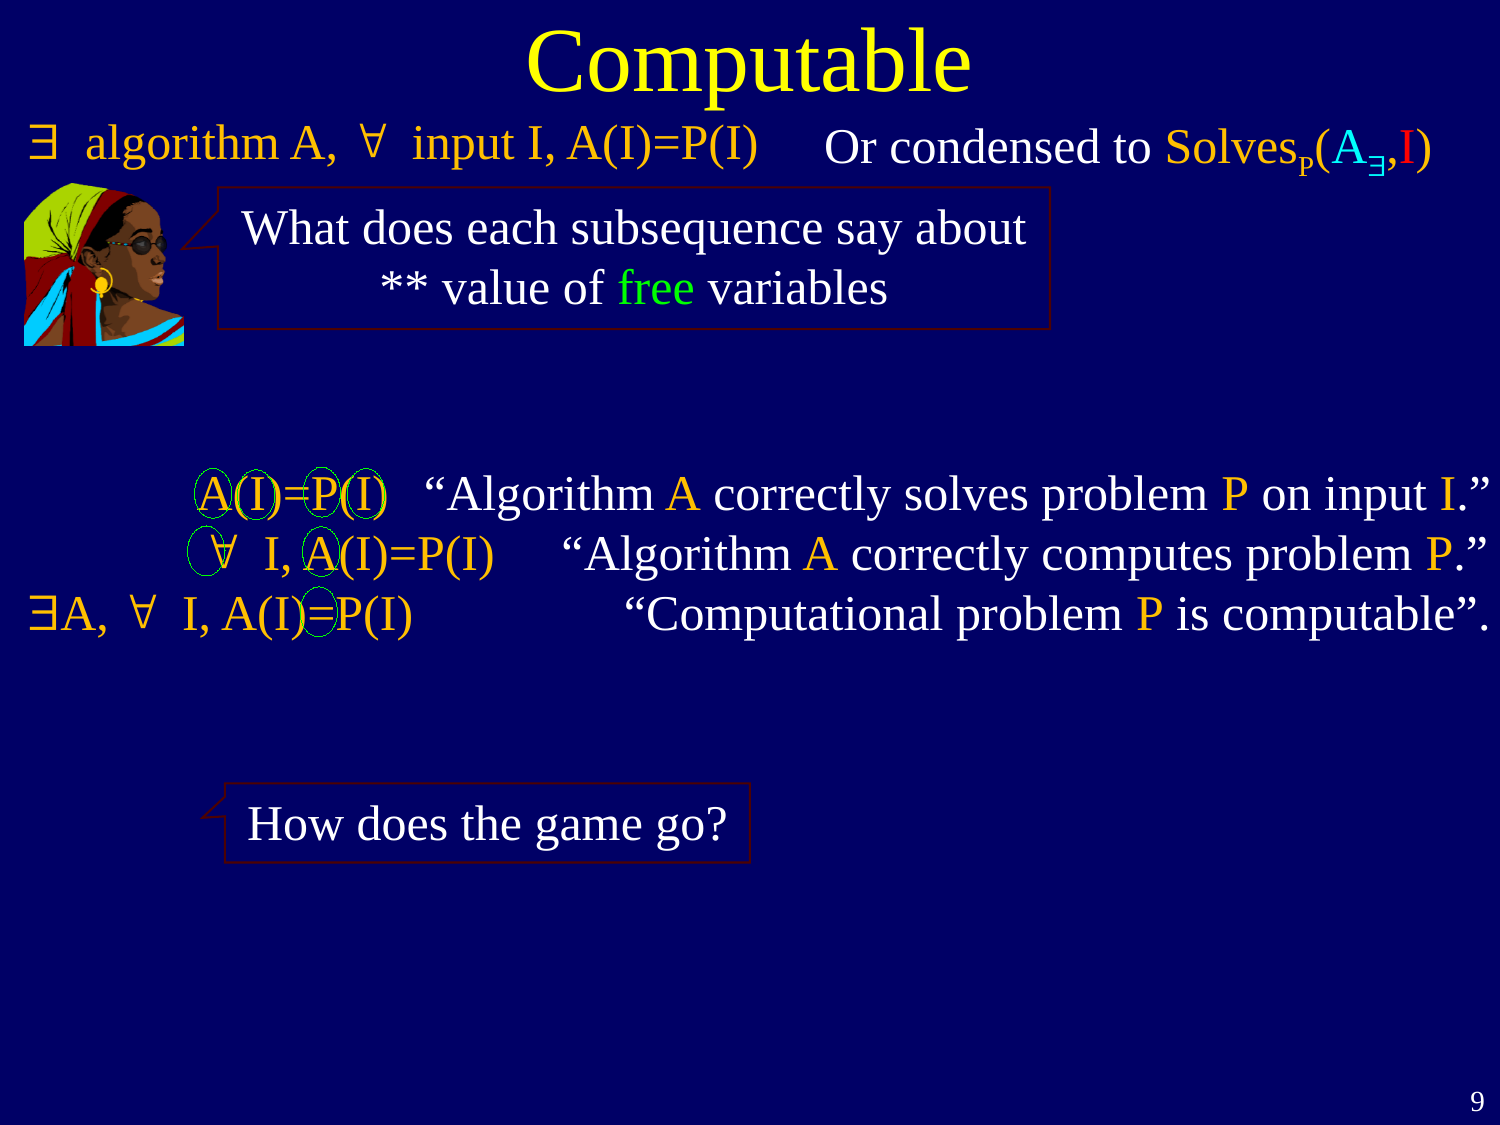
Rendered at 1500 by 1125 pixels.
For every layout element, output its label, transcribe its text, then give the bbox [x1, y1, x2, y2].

text_box $ algorithm A, " input I, A(I)=P(I) [12, 102, 112, 178]
text_box [300, 586, 338, 637]
text_box [303, 467, 341, 518]
text_box [302, 526, 340, 577]
text_box Or condensed to SolvesP(A$,I) [809, 106, 1460, 190]
picture [24, 183, 184, 347]
text_box [237, 469, 275, 520]
text_box Computable [112, 0, 1388, 181]
text_box How does the game go? [202, 783, 750, 863]
text_box “Algorithm A correctly solves problem P on input I.” “Algorithm A correctly computes problem P.” “Computational problem P is computable”. [551, 453, 1500, 648]
text_box [194, 468, 232, 519]
text_box [347, 468, 385, 519]
text_box [187, 525, 226, 576]
text_box What does each subsequence say about ** value of free variables [188, 187, 1051, 330]
text_box A(I)=P(I) " I, A(I)=P(I) $A, " I, A(I)=P(I) [0, 453, 551, 648]
